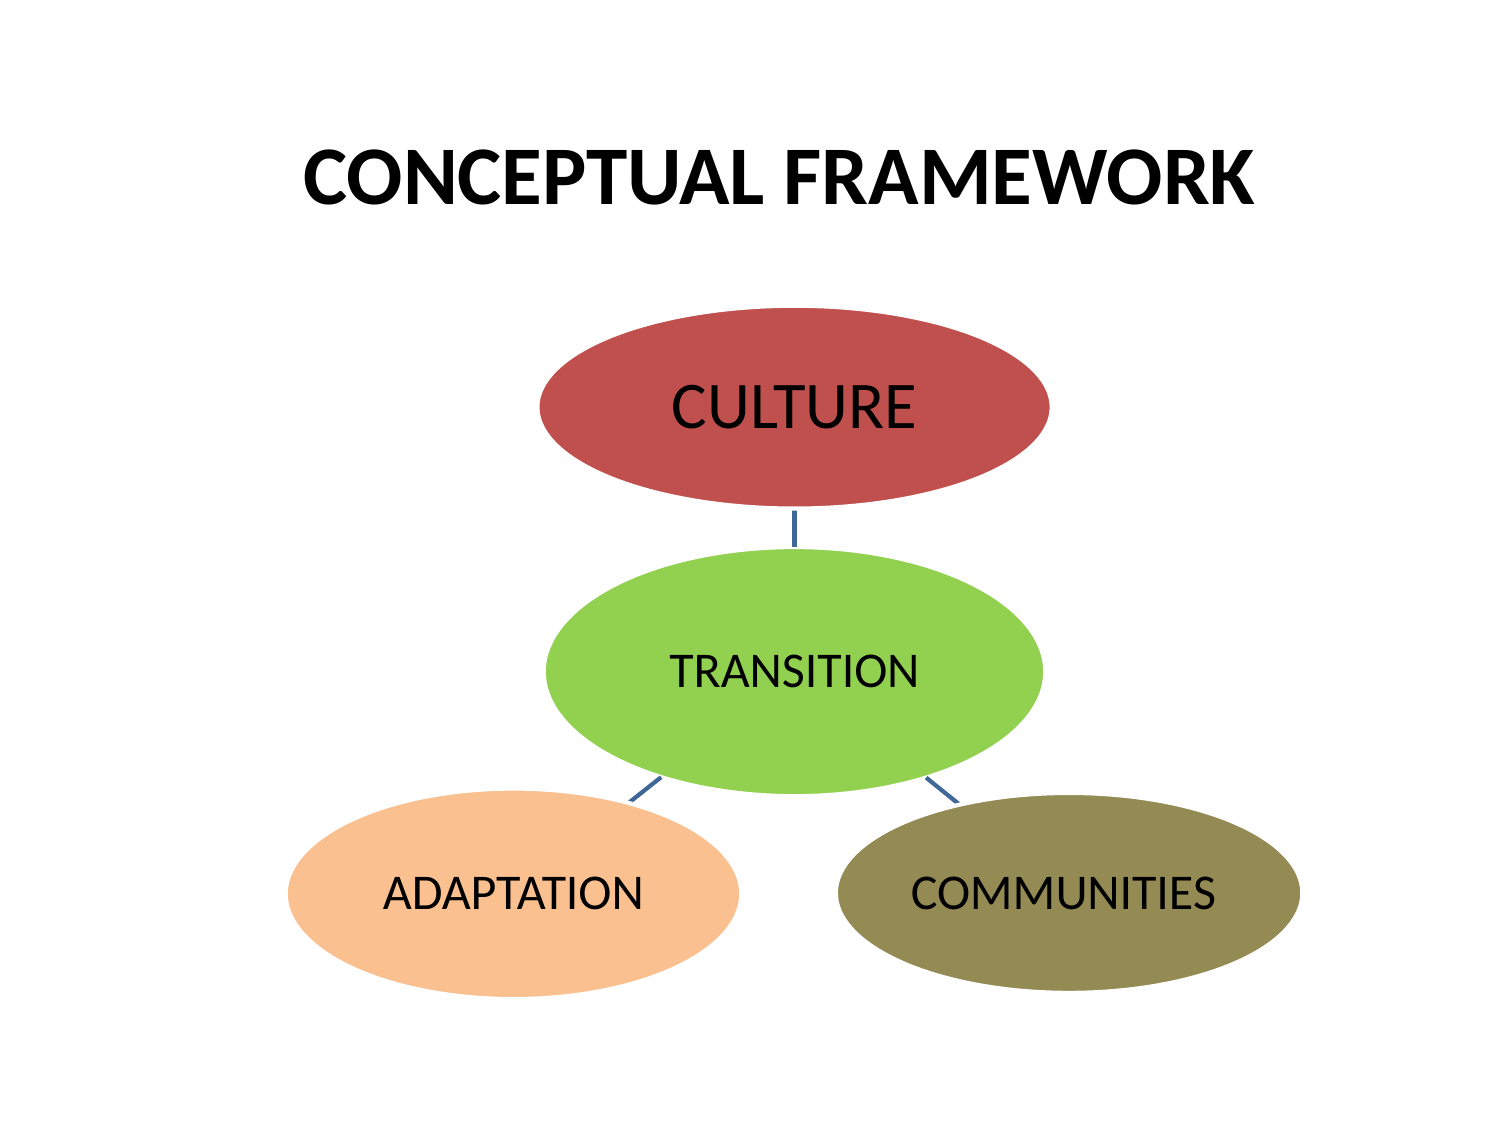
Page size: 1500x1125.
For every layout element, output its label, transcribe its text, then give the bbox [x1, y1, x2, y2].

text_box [229, 281, 1365, 1024]
text_box CONCEPTUAL FRAMEWORK [230, 113, 1329, 229]
